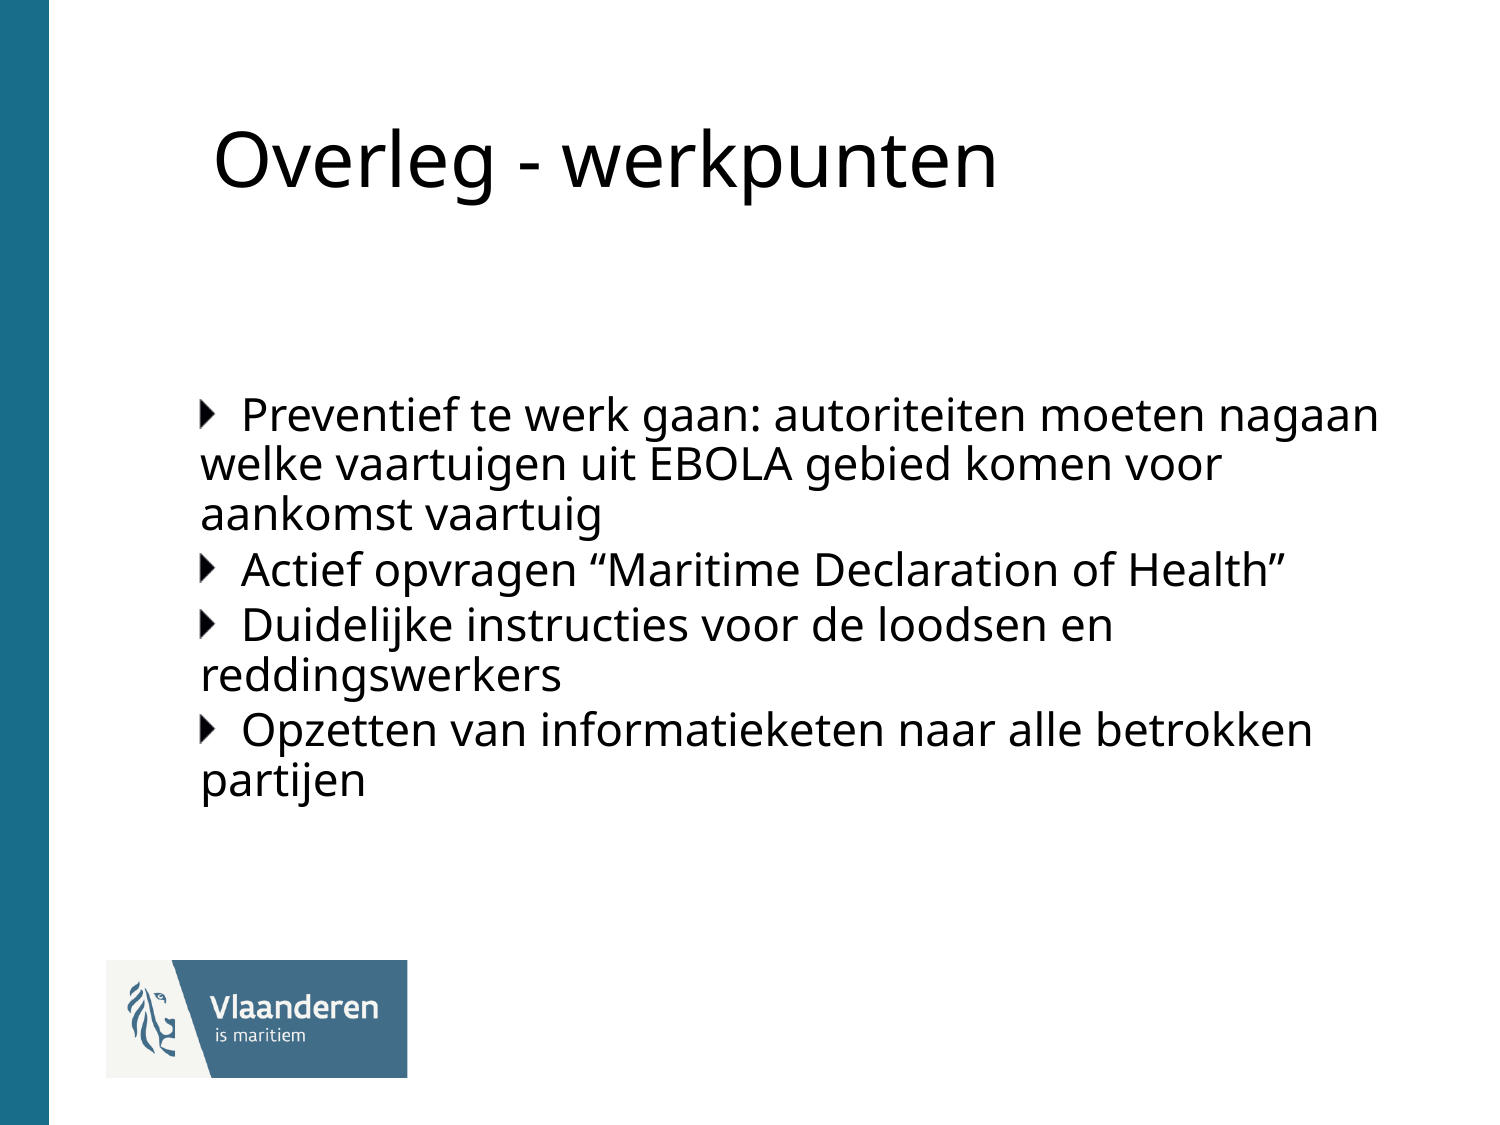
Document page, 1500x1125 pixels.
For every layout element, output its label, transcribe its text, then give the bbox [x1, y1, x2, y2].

picture [106, 960, 408, 1078]
picture [199, 714, 241, 744]
picture [199, 609, 241, 639]
picture [199, 399, 241, 429]
title Overleg - werkpunten [212, 124, 1430, 308]
list Preventief te werk gaan: autoriteiten moeten nagaan welke vaartuigen uit EBOLA gebied komen voor aankomst vaartuig Actief opvragen “Maritime Declaration of Health” Duidelijke instructies voor de loodsen en reddingswerkers Opzetten van informatieketen naar alle betrokken partijen [199, 391, 1417, 787]
picture [199, 553, 241, 583]
